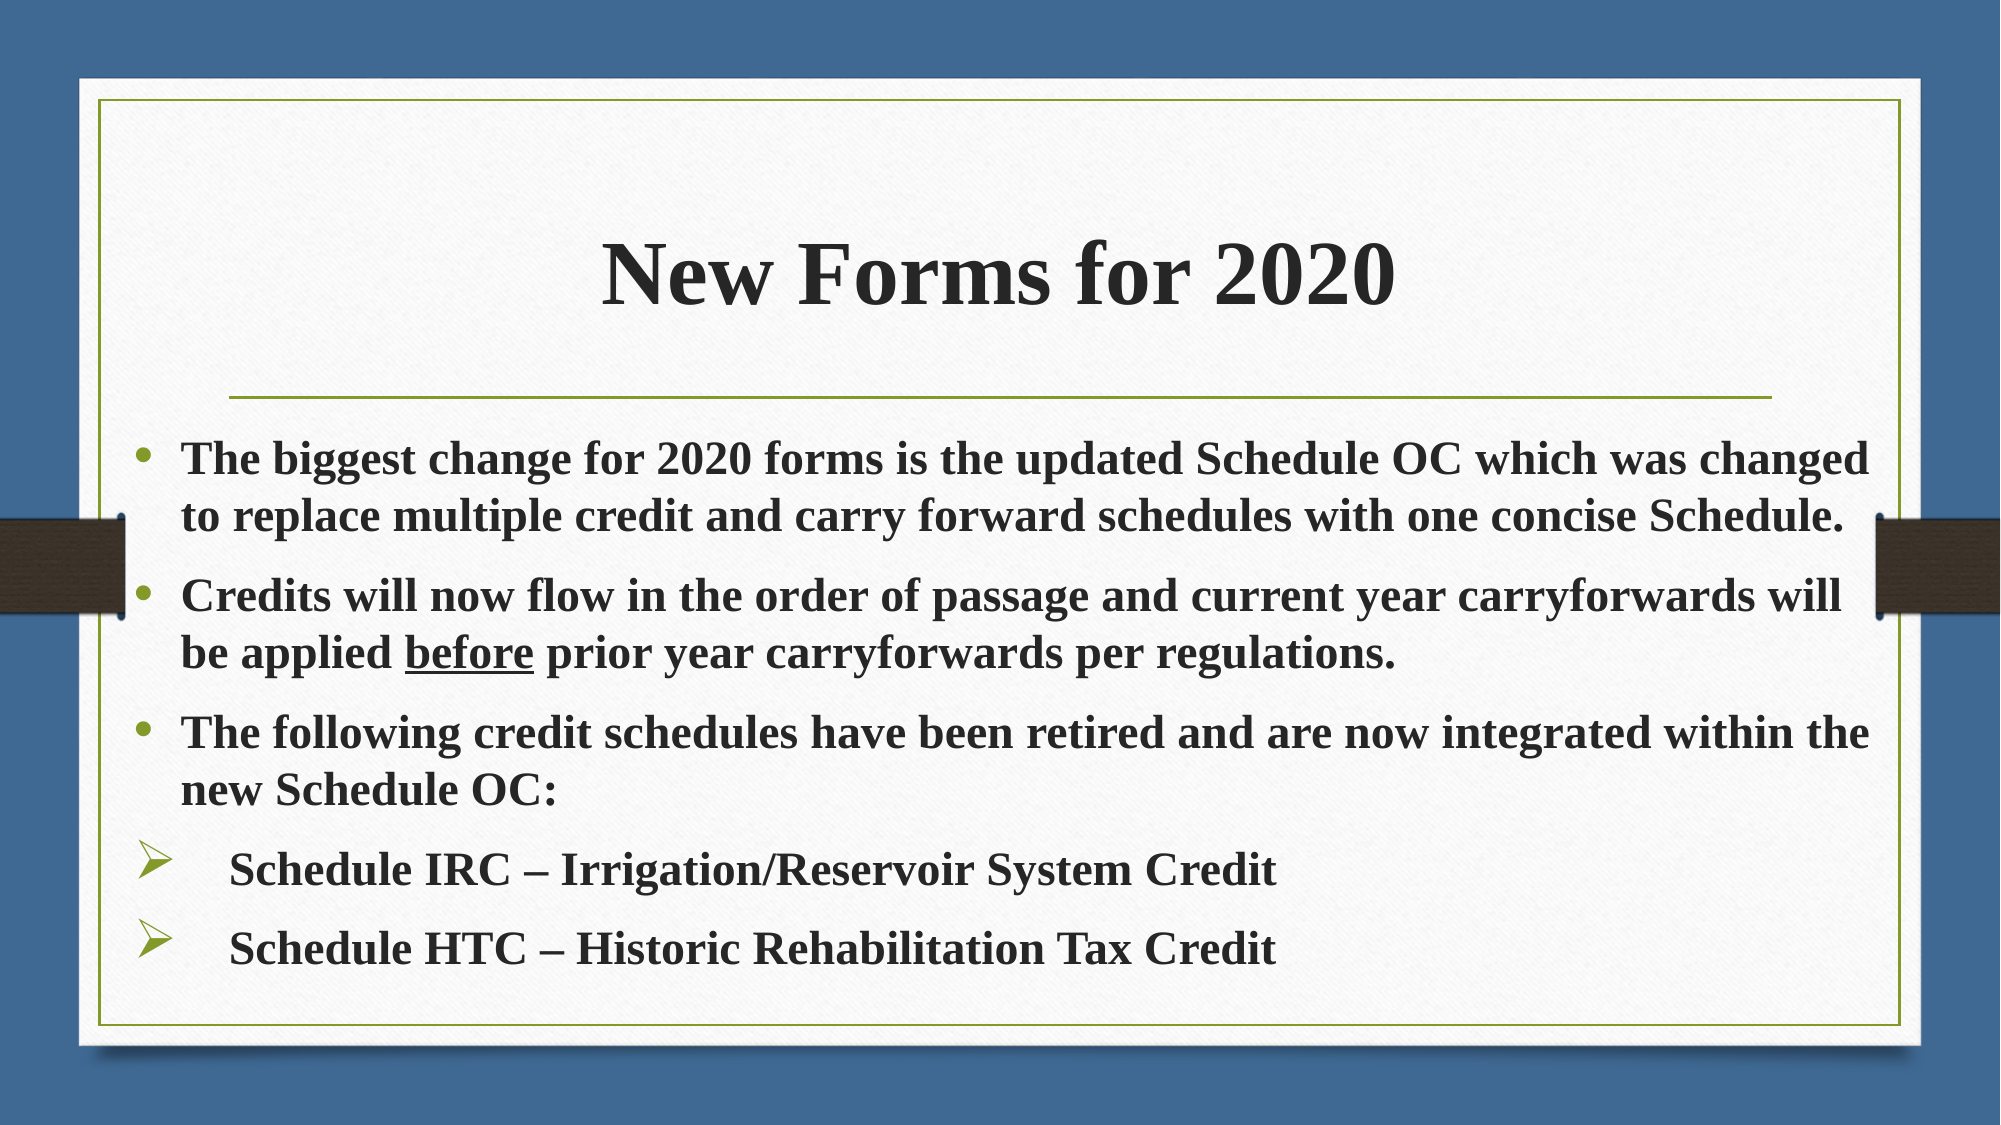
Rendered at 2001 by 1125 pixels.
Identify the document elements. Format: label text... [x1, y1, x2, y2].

list The biggest change for 2020 forms is the updated Schedule OC which was changed to replace multiple credit and carry forward schedules with one concise Schedule. Credits will now flow in the order of passage and current year carryforwards will be applied before prior year carryforwards per regulations. The following credit schedules have been retired and are now integrated within the new Schedule OC: Schedule IRC – Irrigation/Reservoir System Credit Schedule HTC – Historic Rehabilitation Tax Credit [118, 418, 1892, 1010]
title New Forms for 2020 [212, 161, 1788, 375]
picture [0, 0, 2001, 1125]
